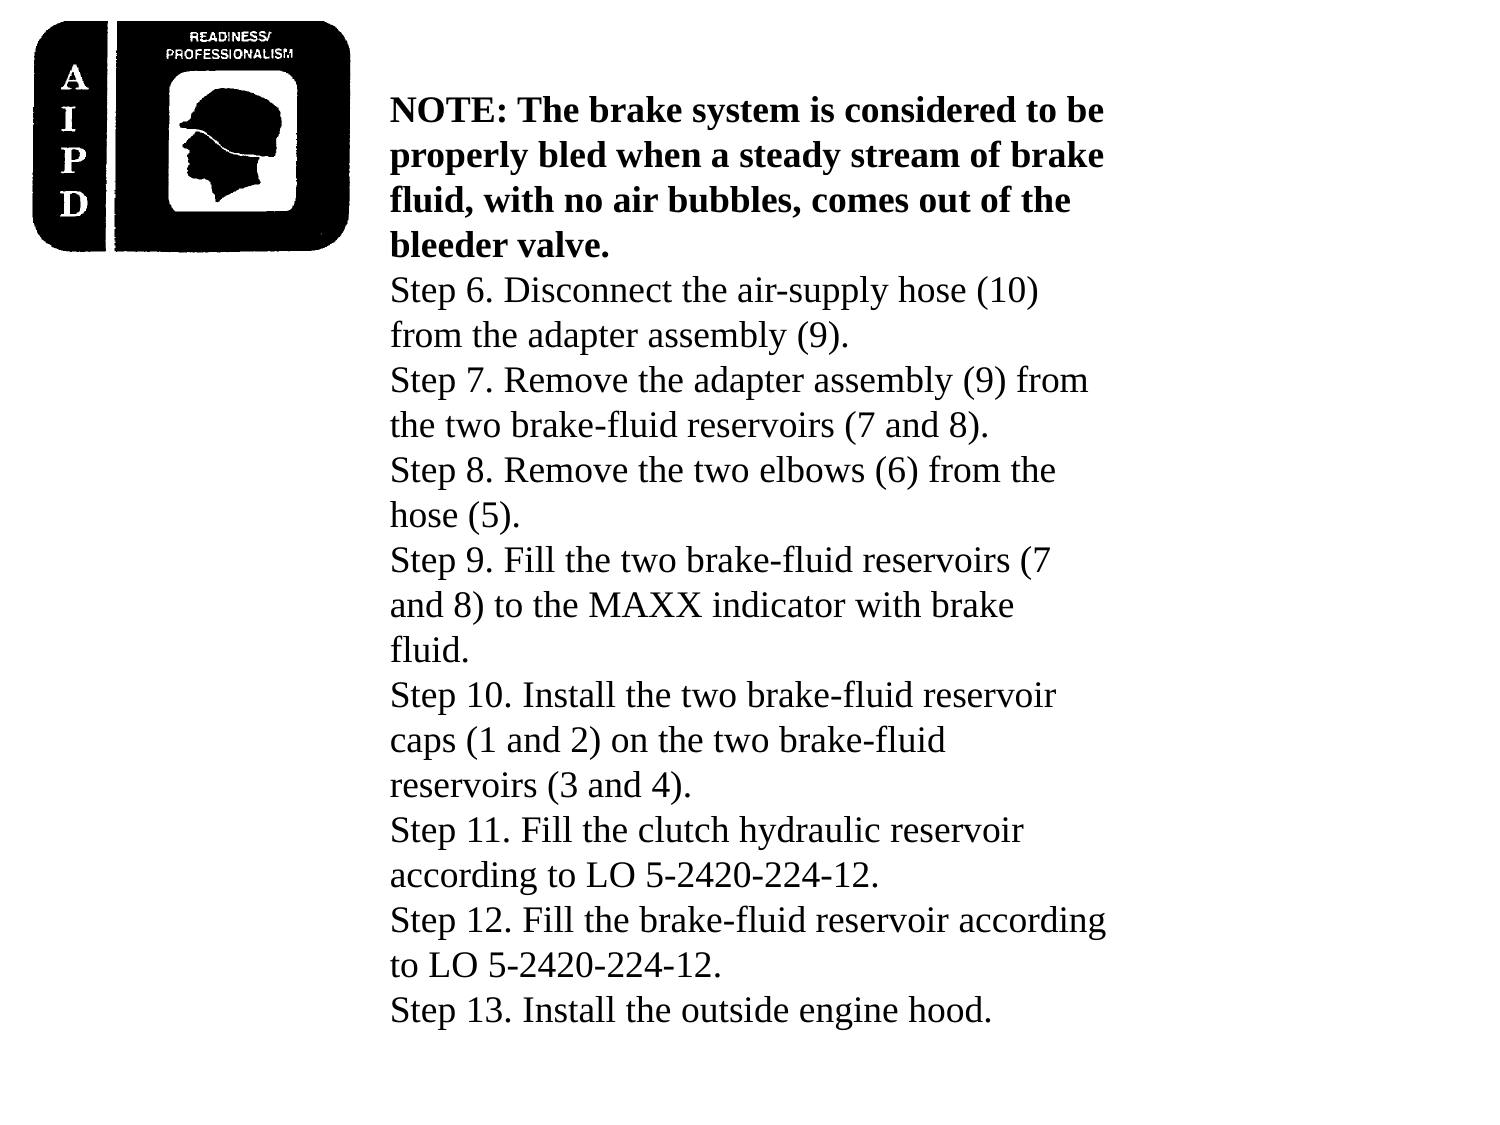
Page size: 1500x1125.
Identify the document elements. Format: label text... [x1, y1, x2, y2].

picture [24, 21, 369, 263]
text_box NOTE: The brake system is considered to be properly bled when a steady stream of brake fluid, with no air bubbles, comes out of the bleeder valve. Step 6. Disconnect the air-supply hose (10) from the adapter assembly (9). Step 7. Remove the adapter assembly (9) from the two brake-fluid reservoirs (7 and 8). Step 8. Remove the two elbows (6) from the hose (5). Step 9. Fill the two brake-fluid reservoirs (7 and 8) to the MAXX indicator with brake fluid. Step 10. Install the two brake-fluid reservoir caps (1 and 2) on the two brake-fluid reservoirs (3 and 4). Step 11. Fill the clutch hydraulic reservoir according to LO 5-2420-224-12. Step 12. Fill the brake-fluid reservoir according to LO 5-2420-224-12. Step 13. Install the outside engine hood. [374, 77, 1125, 1038]
